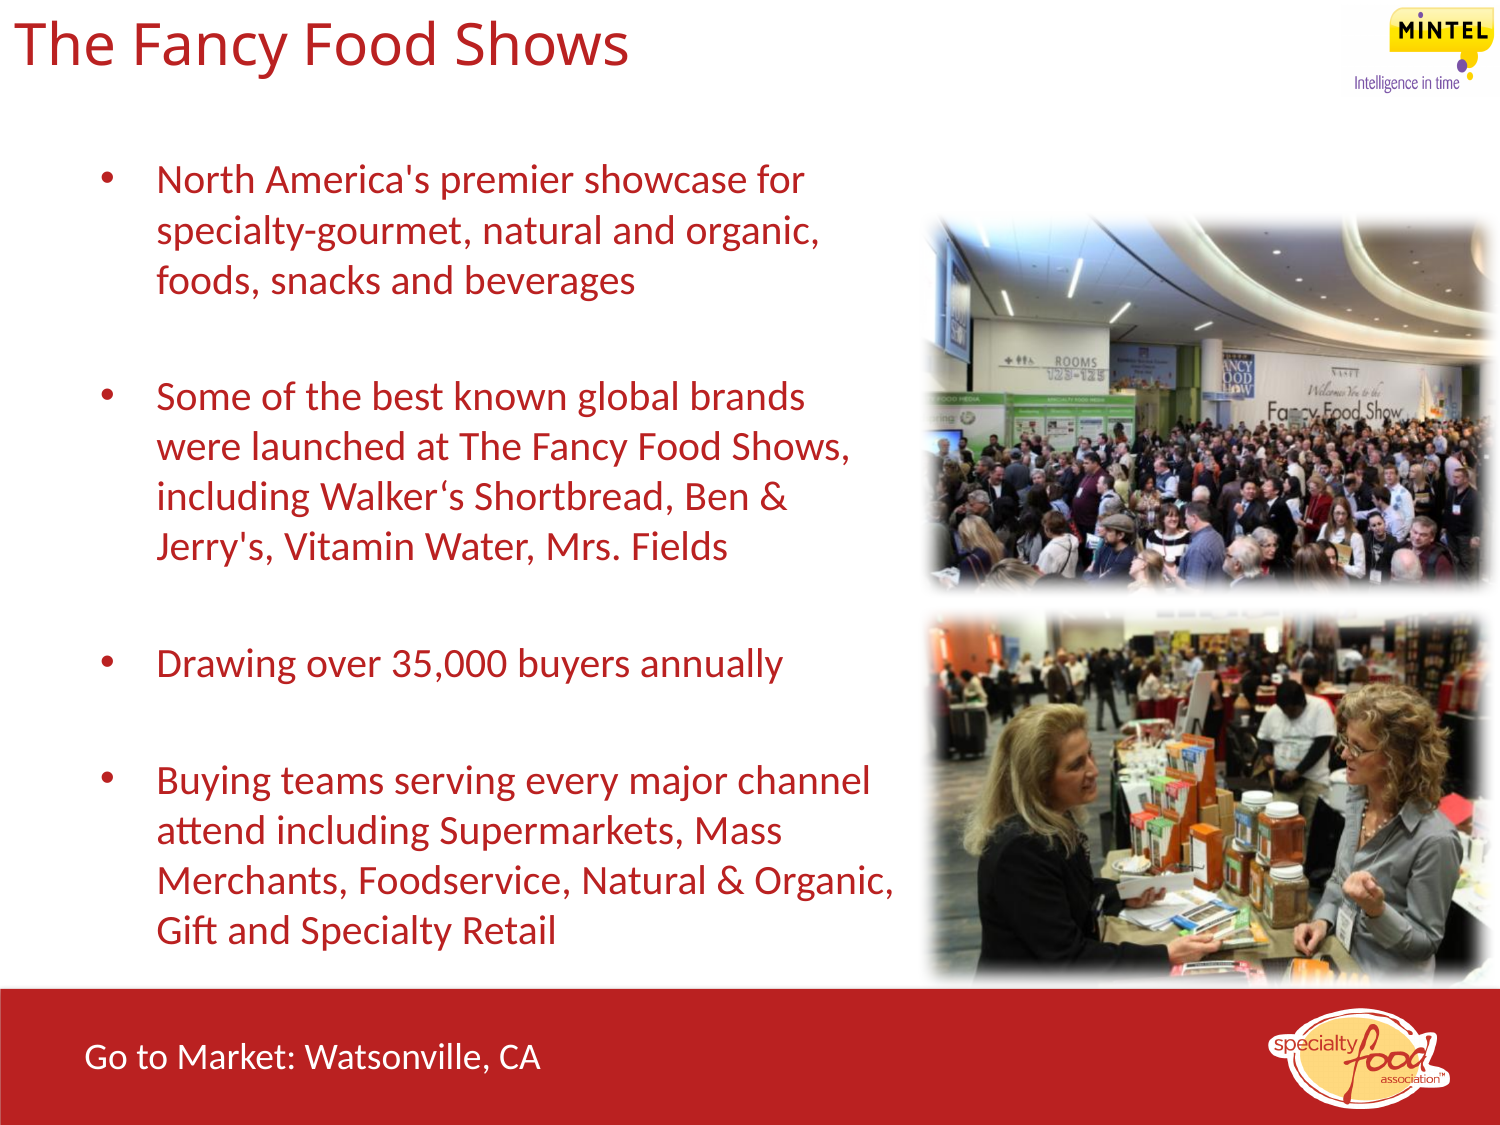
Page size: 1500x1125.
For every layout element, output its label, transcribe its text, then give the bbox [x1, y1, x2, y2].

text_box Go to Market: Watsonville, CA [69, 1024, 1145, 1085]
picture [916, 604, 1496, 991]
picture [1268, 1008, 1450, 1109]
picture [1341, 4, 1500, 97]
picture [918, 210, 1500, 599]
title The Fancy Food Shows [0, 0, 988, 100]
list North America's premier showcase for specialty-gourmet, natural and organic, foods, snacks and beverages Some of the best known global brands were launched at The Fancy Food Shows, including Walker‘s Shortbread, Ben & Jerry's, Vitamin Water, Mrs. Fields Drawing over 35,000 buyers annually Buying teams serving every major channel attend including Supermarkets, Mass Merchants, Foodservice, Natural & Organic, Gift and Specialty Retail [85, 116, 911, 968]
